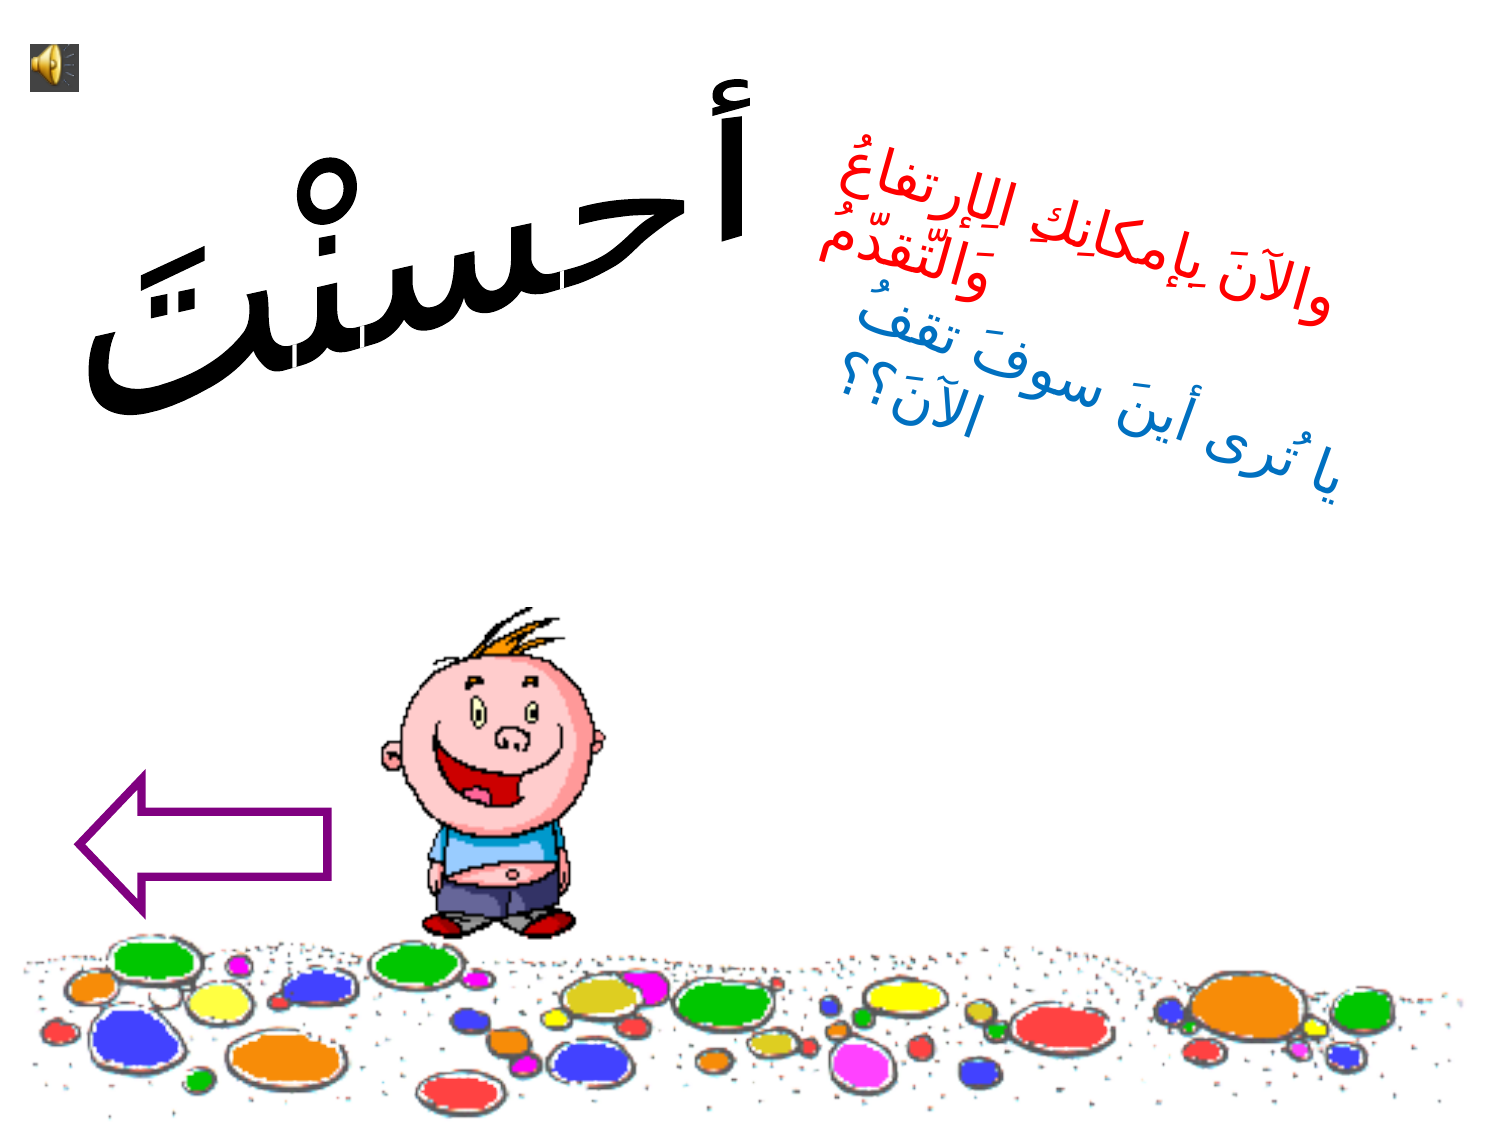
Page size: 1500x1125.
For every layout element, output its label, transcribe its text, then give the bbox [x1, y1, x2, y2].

text_box يا تُرى أينَ سوفَ تقفُ الآنَ؟؟ [785, 255, 1429, 672]
text_box [79, 779, 328, 910]
picture [29, 42, 80, 93]
text_box والآنَ بِإمكانِكِ الِإرتفاعُ وَالتّقدّمُ [800, 112, 1491, 445]
picture [0, 607, 1500, 1125]
